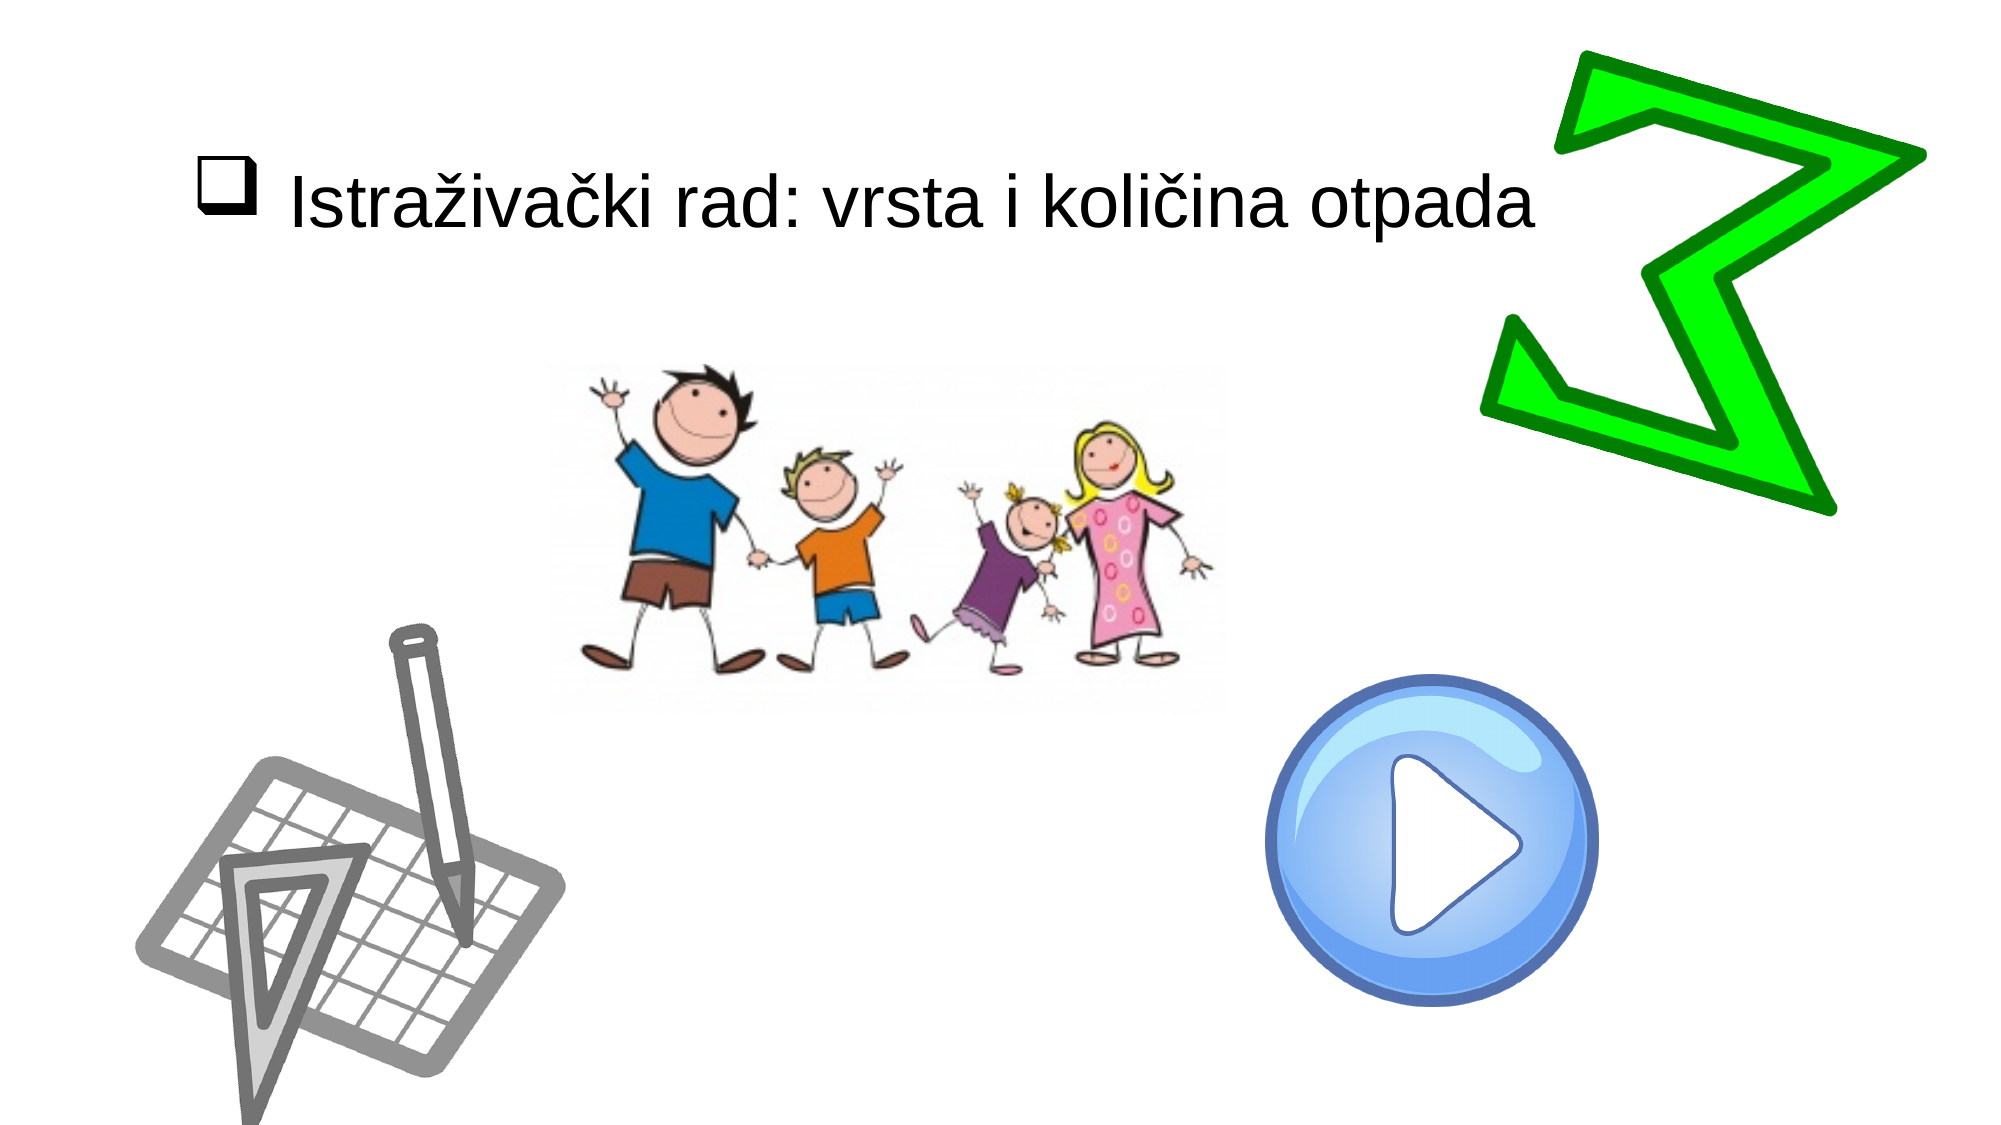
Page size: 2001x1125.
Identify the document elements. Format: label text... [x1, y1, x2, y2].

picture [61, 364, 1227, 1125]
title Istraživački rad: vrsta i količina otpada [176, 118, 1521, 284]
picture [1476, 49, 1941, 517]
picture [1265, 674, 1599, 1007]
